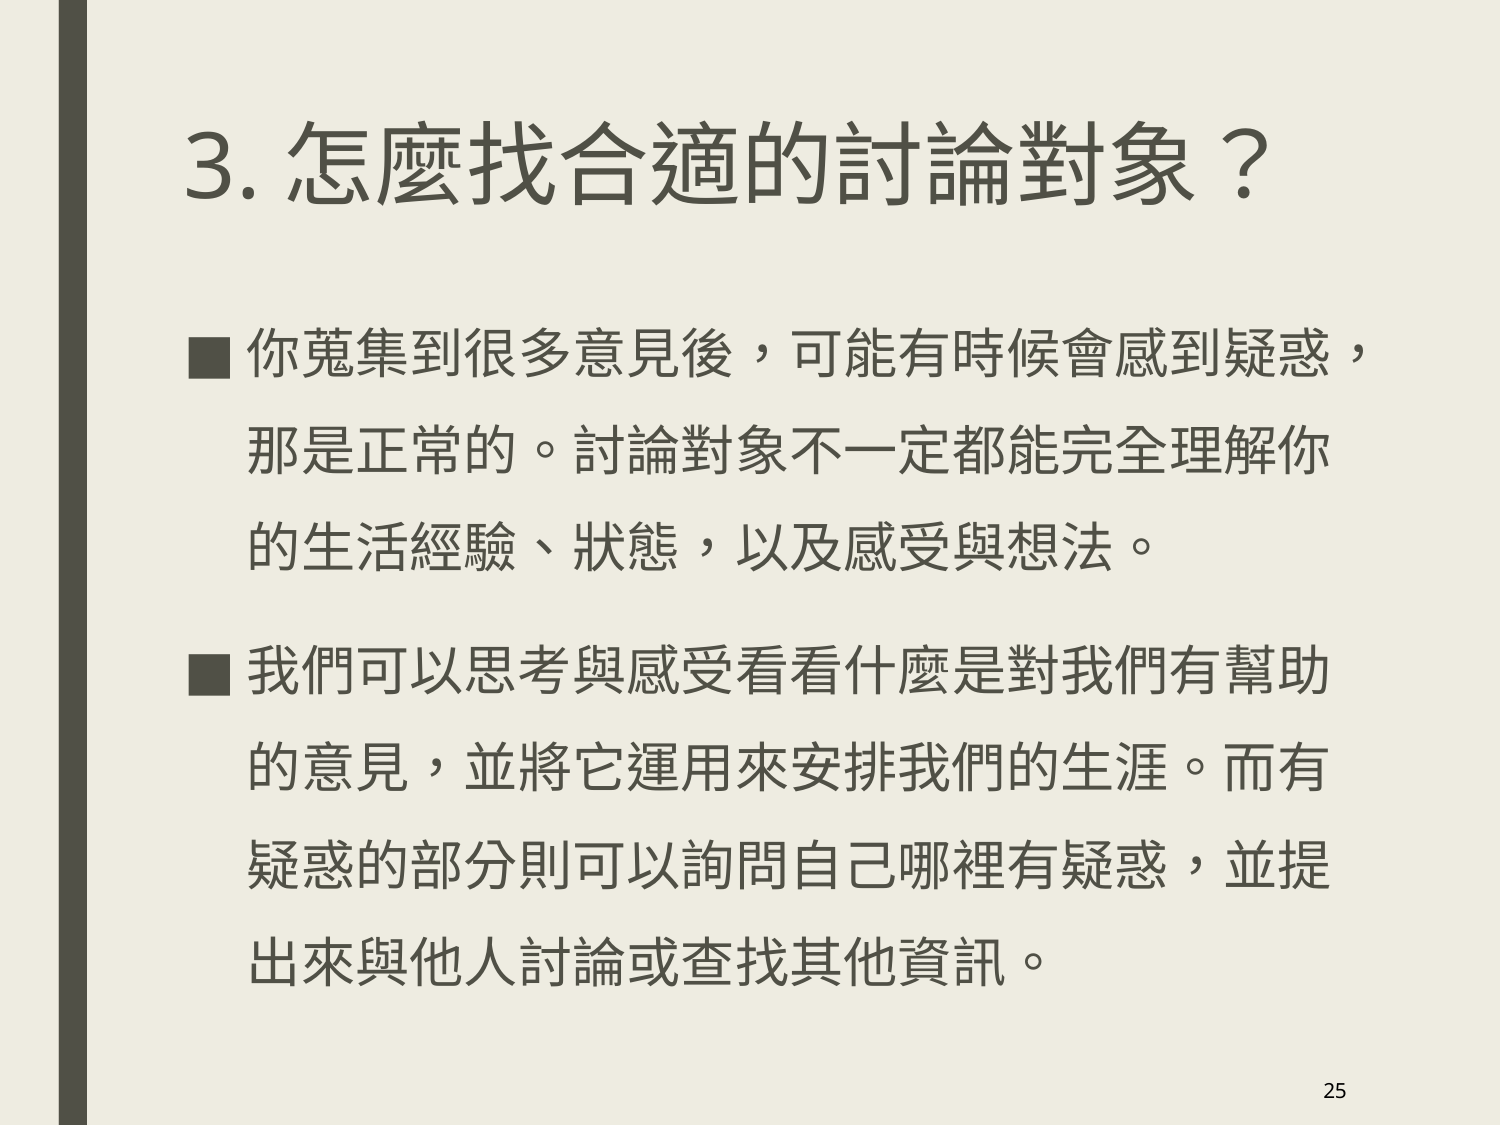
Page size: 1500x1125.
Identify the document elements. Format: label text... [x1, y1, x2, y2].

title 3.怎麼找合適的討論對象？ [168, 112, 1351, 278]
slide_number 25 [1165, 1058, 1362, 1125]
list 你蒐集到很多意見後，可能有時候會感到疑惑，那是正常的。討論對象不一定都能完全理解你的生活經驗、狀態，以及感受與想法。 我們可以思考與感受看看什麼是對我們有幫助的意見，並將它運用來安排我們的生涯。而有疑惑的部分則可以詢問自己哪裡有疑惑，並提出來與他人討論或查找其他資訊。 [168, 278, 1351, 975]
